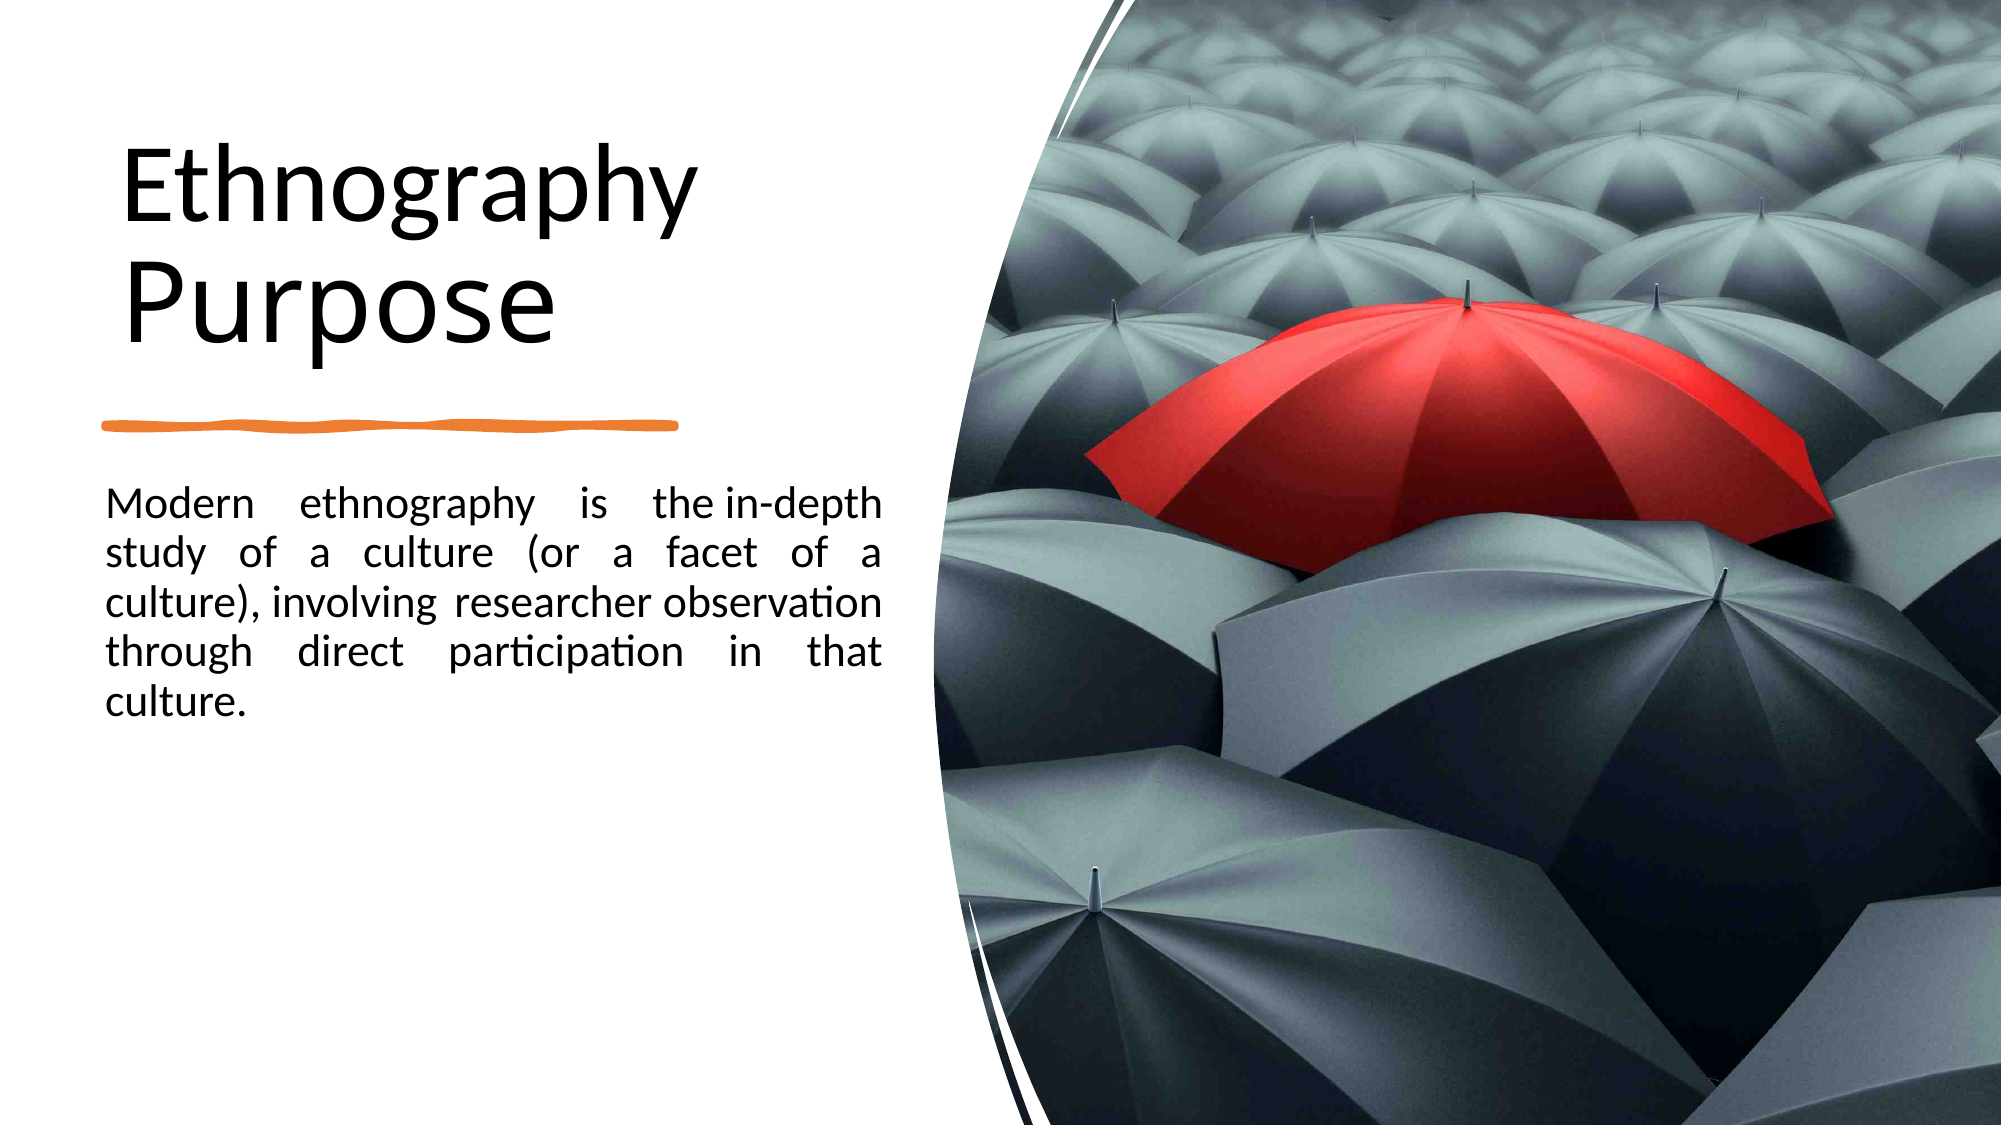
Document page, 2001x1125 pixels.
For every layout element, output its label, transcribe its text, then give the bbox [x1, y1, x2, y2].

picture [933, 0, 2001, 1125]
list Modern ethnography is the in-depth study of a culture (or a facet of a culture), involving researcher observation through direct participation in that culture. [90, 471, 899, 1016]
text_box [0, 0, 933, 1125]
text_box [103, 421, 676, 431]
title Ethnography Purpose [105, 53, 822, 375]
